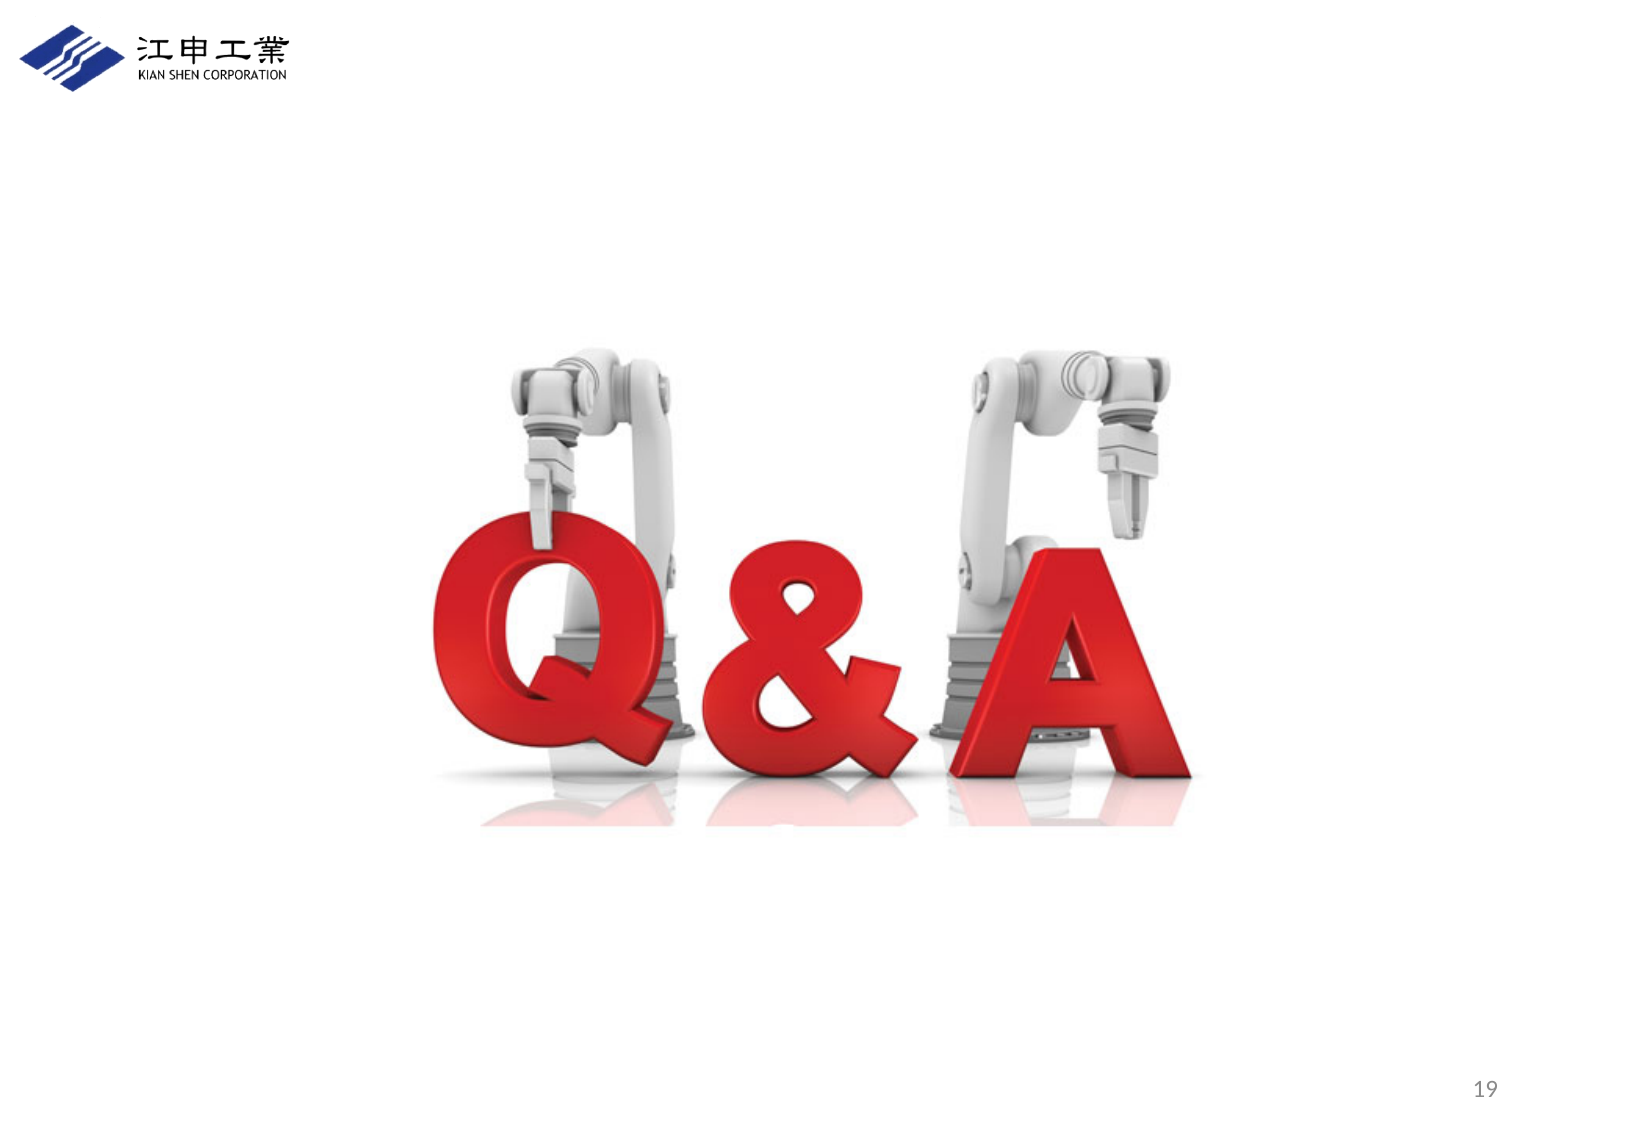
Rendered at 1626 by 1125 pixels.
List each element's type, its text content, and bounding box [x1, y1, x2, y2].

slide_number 19 [1147, 1042, 1514, 1103]
picture [12, 12, 298, 103]
picture [343, 249, 1282, 875]
